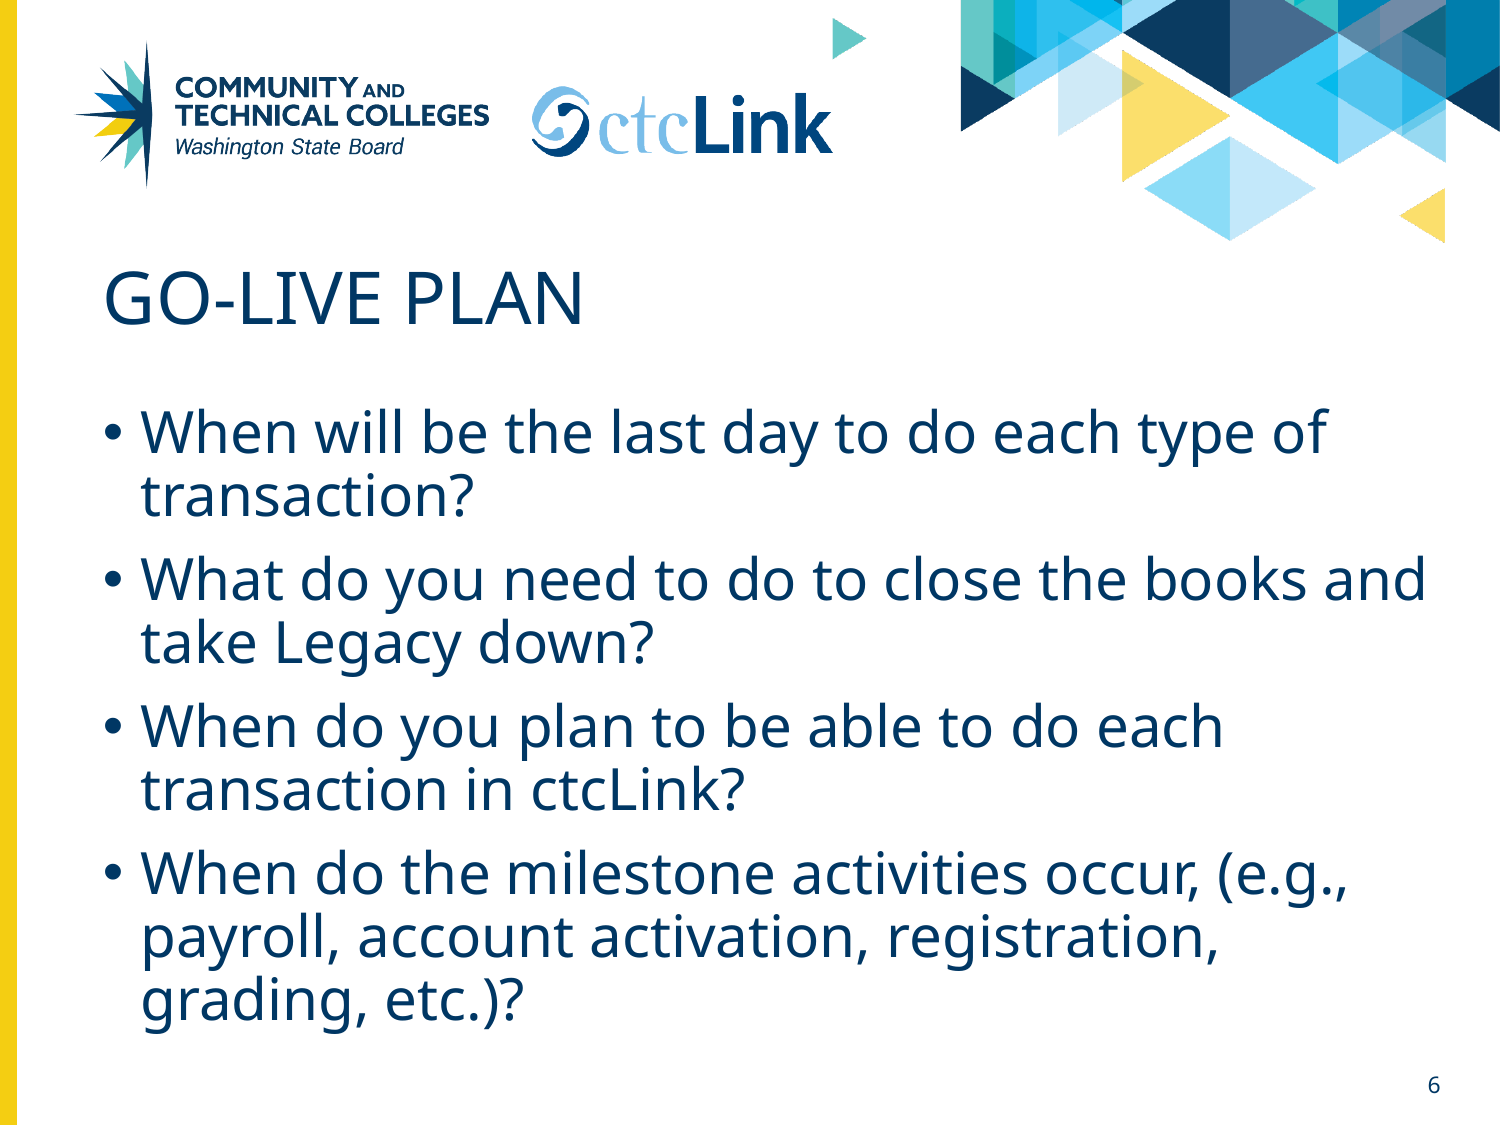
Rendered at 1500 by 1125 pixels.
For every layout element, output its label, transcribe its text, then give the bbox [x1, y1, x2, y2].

title Go-Live Plan [88, 254, 1456, 385]
picture [17, 0, 1500, 243]
list When will be the last day to do each type of transaction? What do you need to do to close the books and take Legacy down? When do you plan to be able to do each transaction in ctcLink? When do the milestone activities occur, (e.g., payroll, account activation, registration, grading, etc.)? [88, 396, 1456, 1013]
slide_number 6 [1378, 1063, 1456, 1103]
